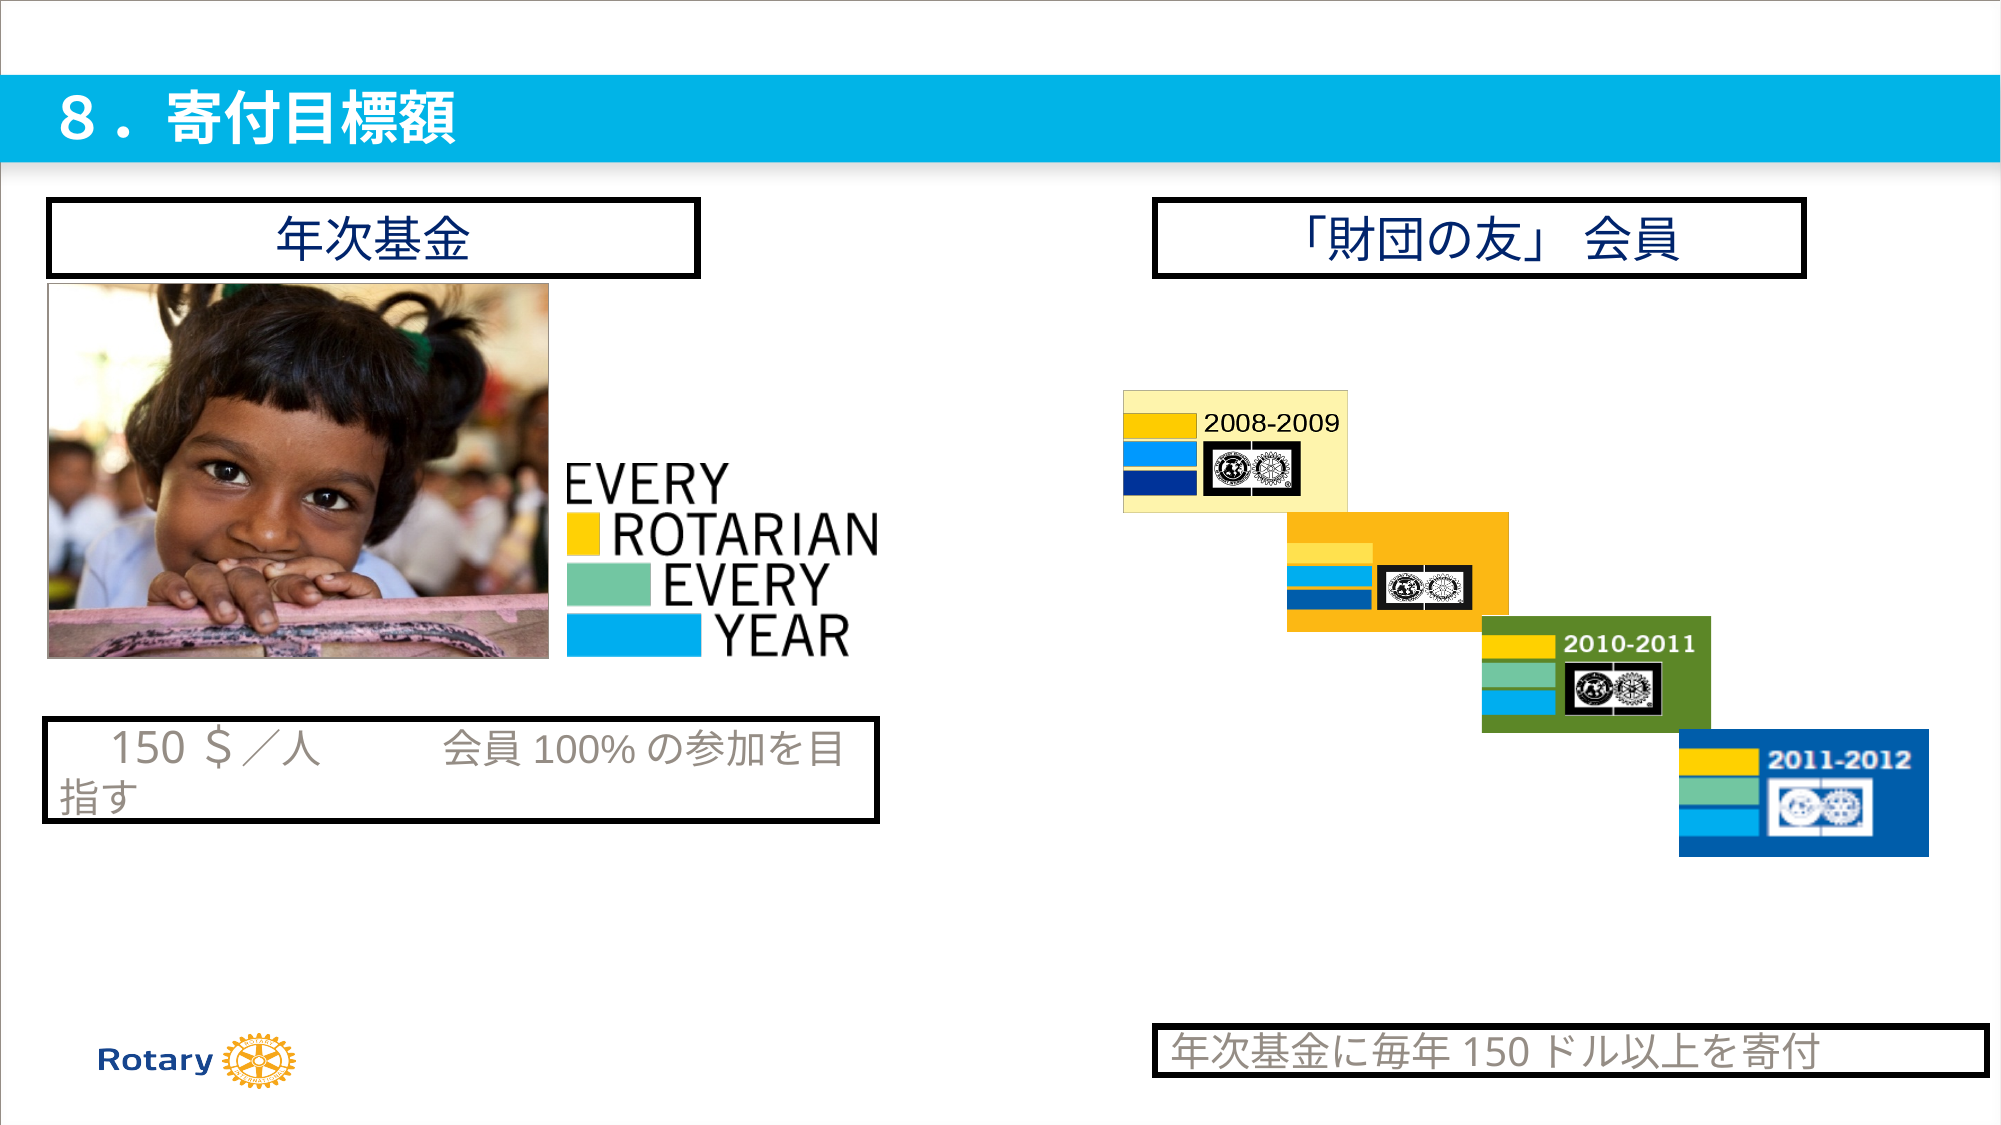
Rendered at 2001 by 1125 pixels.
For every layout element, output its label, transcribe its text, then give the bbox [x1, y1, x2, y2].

text_box 150＄／人 会員100%の参加を目指す [44, 719, 877, 821]
text_box 年次基金 [48, 199, 698, 276]
picture [1122, 390, 1929, 857]
text_box 「財団の友」 会員 [1155, 199, 1804, 276]
text_box 年次基金に毎年150ドル以上を寄付 [1155, 1026, 1988, 1075]
picture [48, 283, 549, 658]
picture [566, 462, 878, 658]
picture [99, 1033, 296, 1089]
text_box ８．寄付目標額 [48, 48, 1525, 184]
